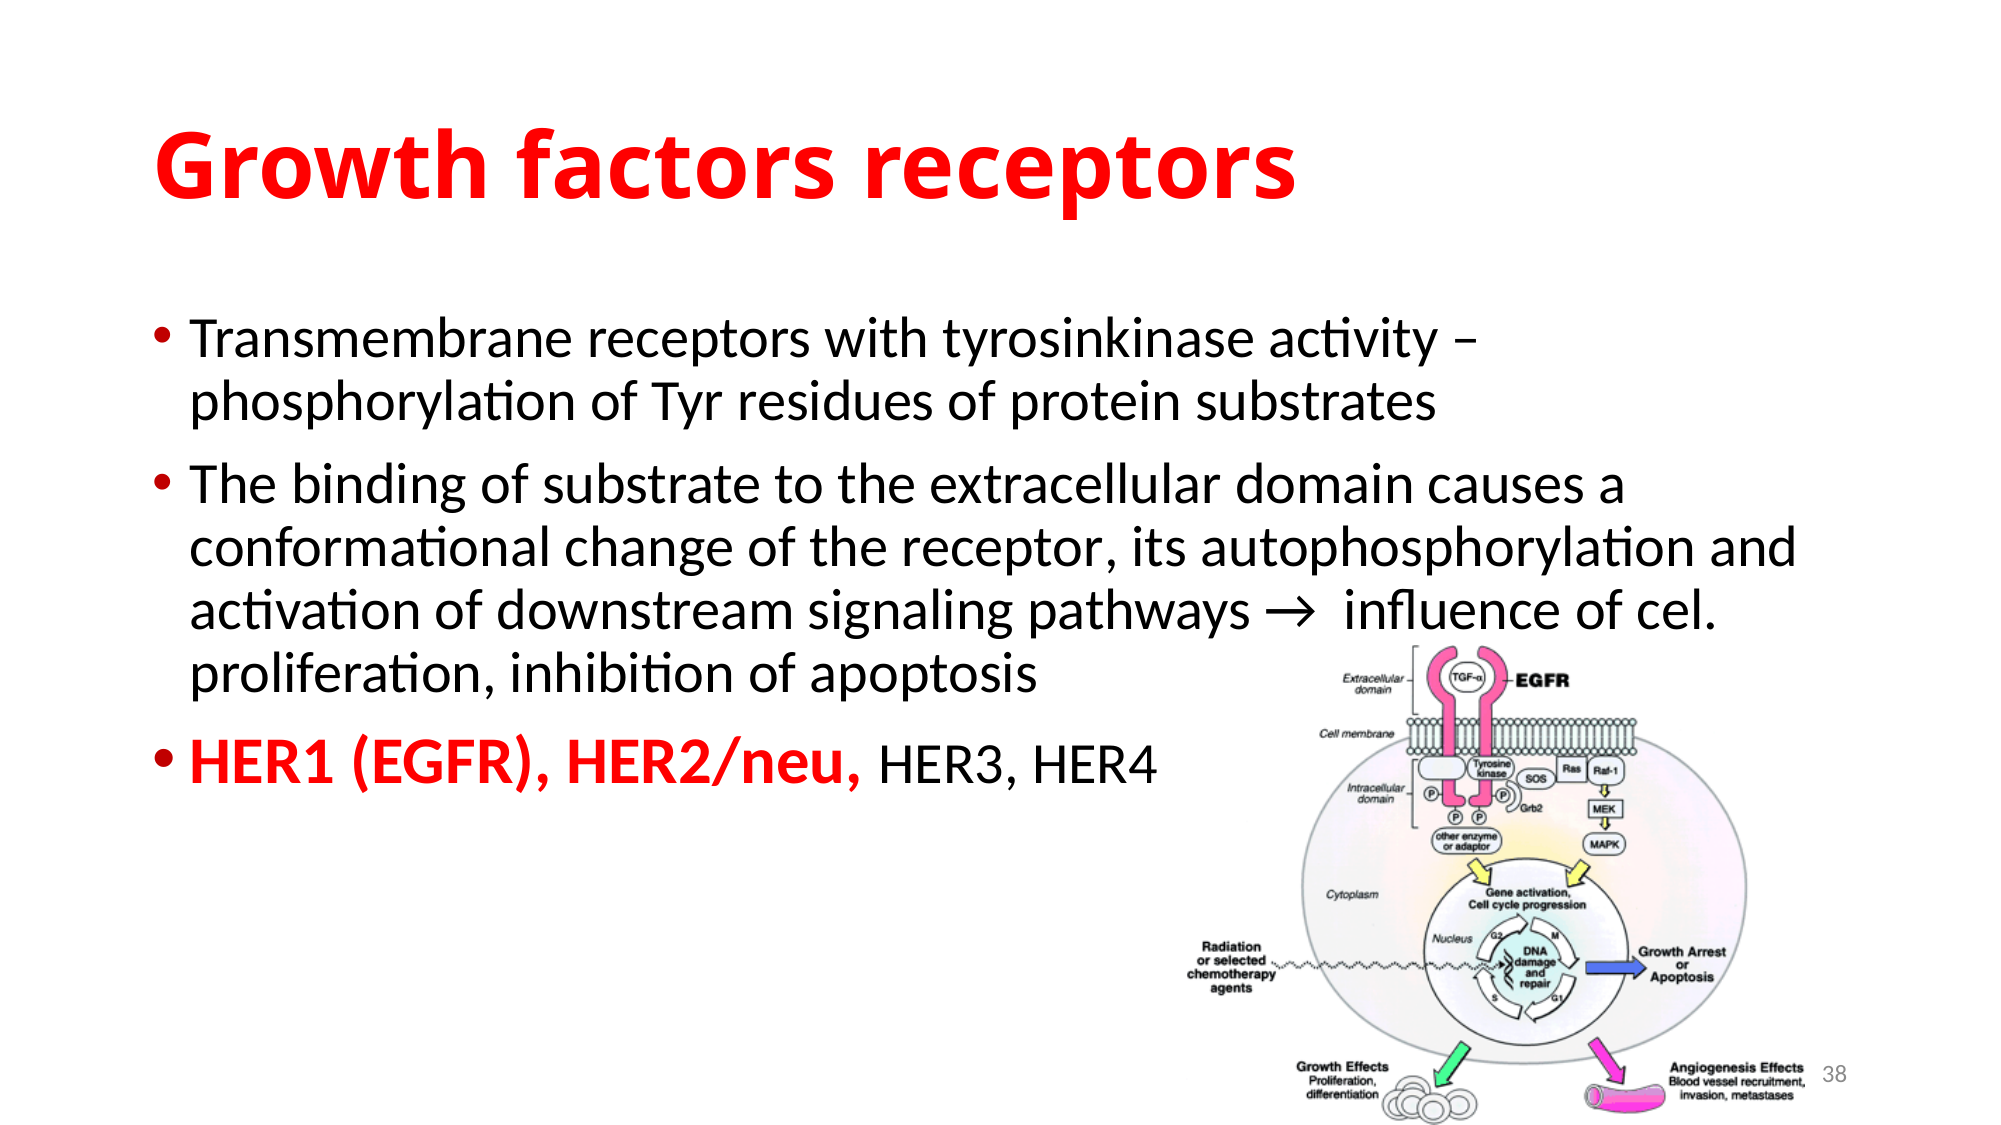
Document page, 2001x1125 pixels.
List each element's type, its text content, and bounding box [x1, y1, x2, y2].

title Growth factors receptors [137, 59, 1863, 278]
slide_number 38 [1805, 1042, 1863, 1103]
picture [1186, 645, 1805, 1125]
list Transmembrane receptors with tyrosinkinase activity – phosphorylation of Tyr residues of protein substrates The binding of substrate to the extracellular domain causes a conformational change of the receptor, its autophosphorylation and activation of downstream signaling pathways → influence of cel. proliferation, inhibition of apoptosis HER1 (EGFR), HER2/neu, HER3, HER4 [137, 299, 1863, 1014]
